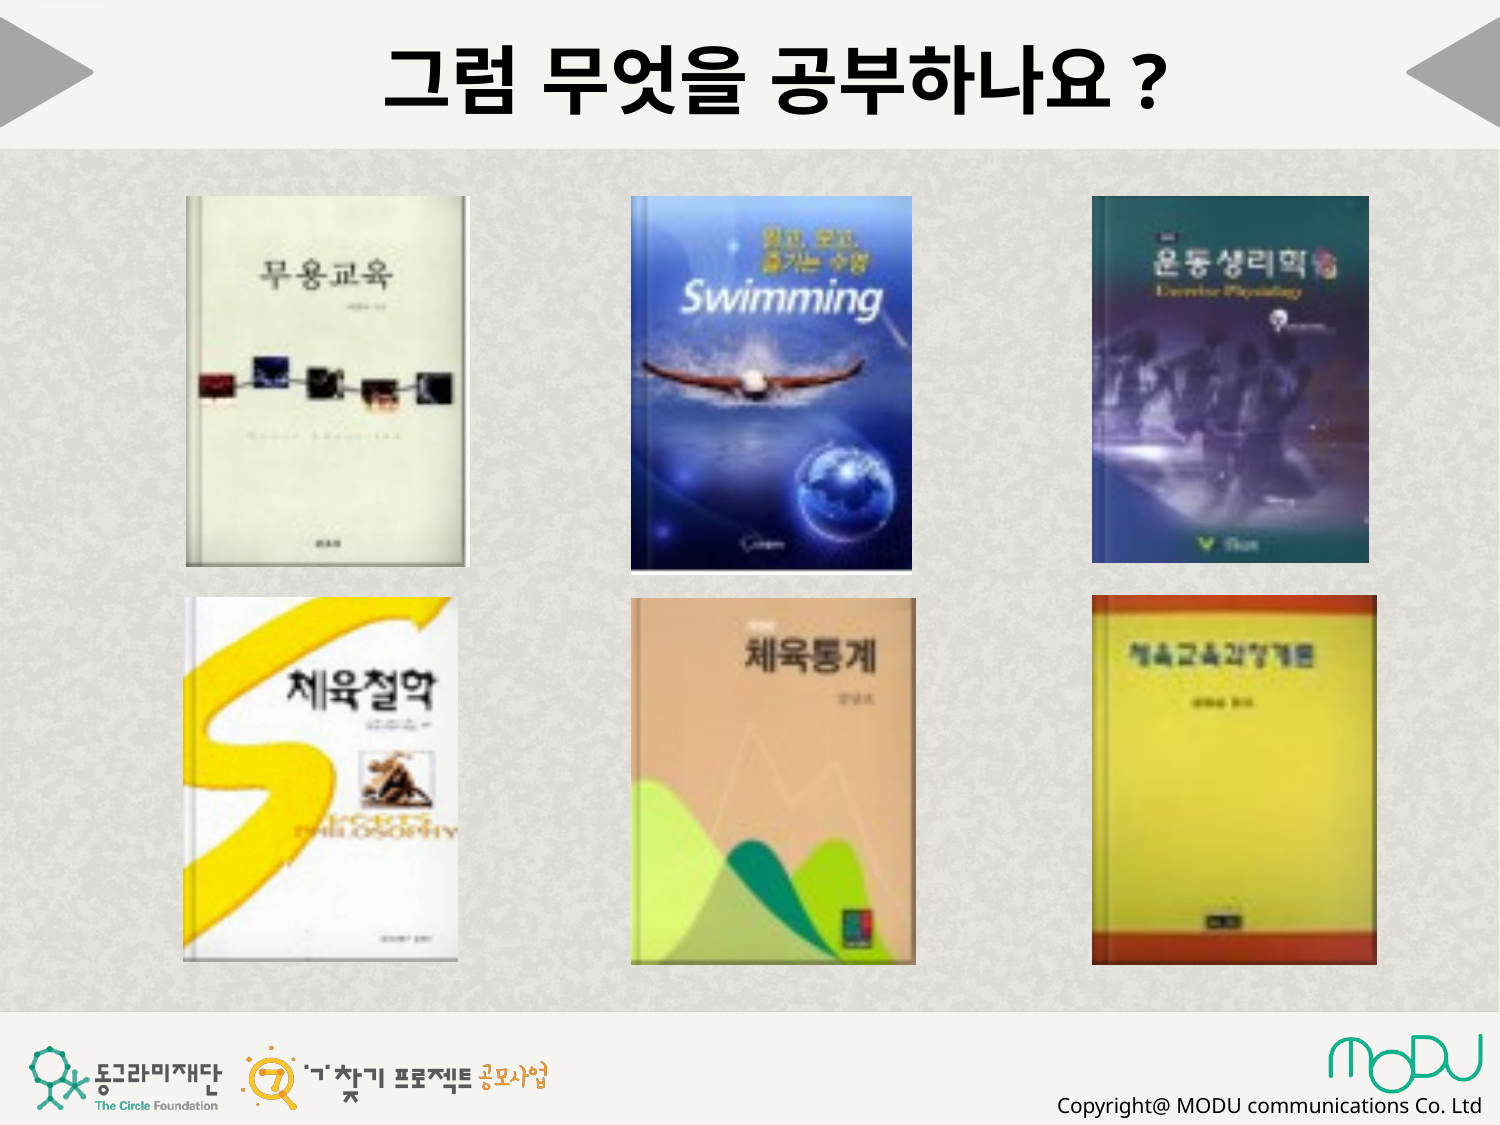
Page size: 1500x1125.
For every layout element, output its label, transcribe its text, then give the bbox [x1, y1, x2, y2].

text_box [0, 17, 94, 128]
text_box 그럼 무엇을 공부하나요? [100, 7, 1451, 146]
picture [0, 0, 1500, 1125]
text_box [1451, 17, 1500, 128]
text_box Copyright@ MODU communications Co. Ltd [1021, 1084, 1500, 1125]
